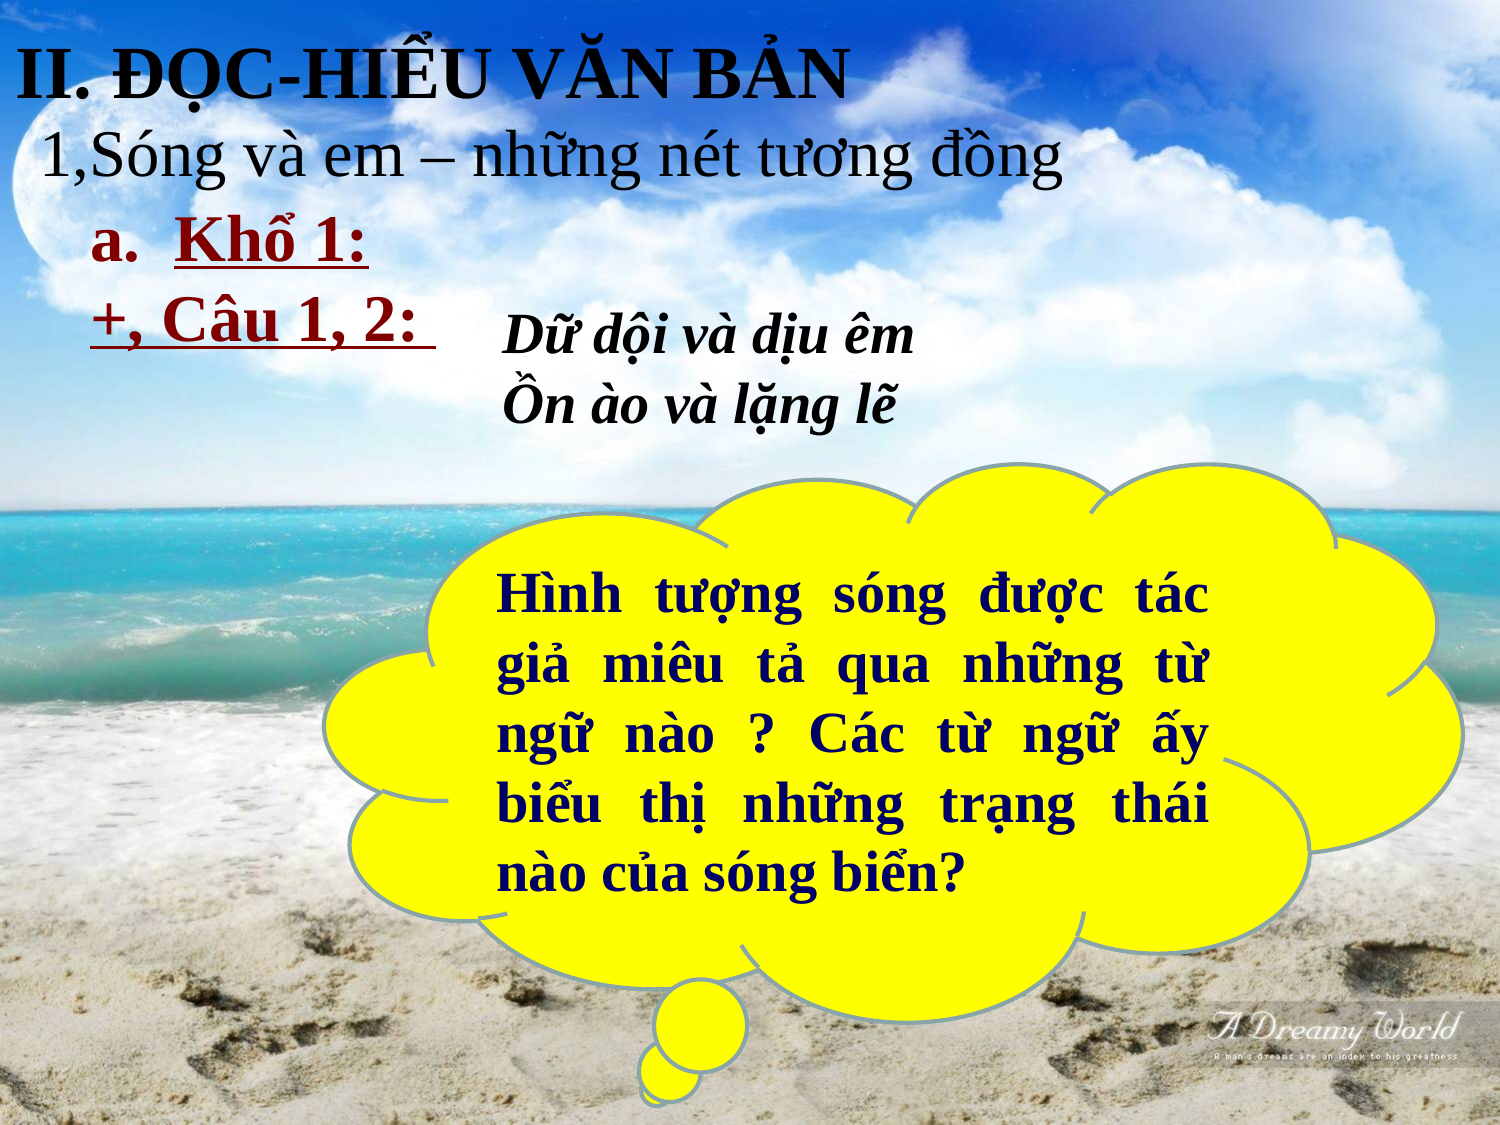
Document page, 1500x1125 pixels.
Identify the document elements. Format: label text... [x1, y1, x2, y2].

picture [0, 0, 1500, 1125]
text_box 1,Sóng và em – những nét tương đồng [24, 62, 1150, 238]
text_box Dữ dội và dịu êm Ồn ào và lặng lẽ [487, 287, 1213, 443]
text_box Hình tượng sóng được tác giả miêu tả qua những từ ngữ nào ? Các từ ngữ ấy biểu thị những trạng thái nào của sóng biển? [321, 462, 1466, 1109]
list Khổ 1: +, Câu 1, 2: [75, 187, 1425, 930]
title II. ĐỌC-HIỂU VĂN BẢN [0, 0, 1350, 138]
